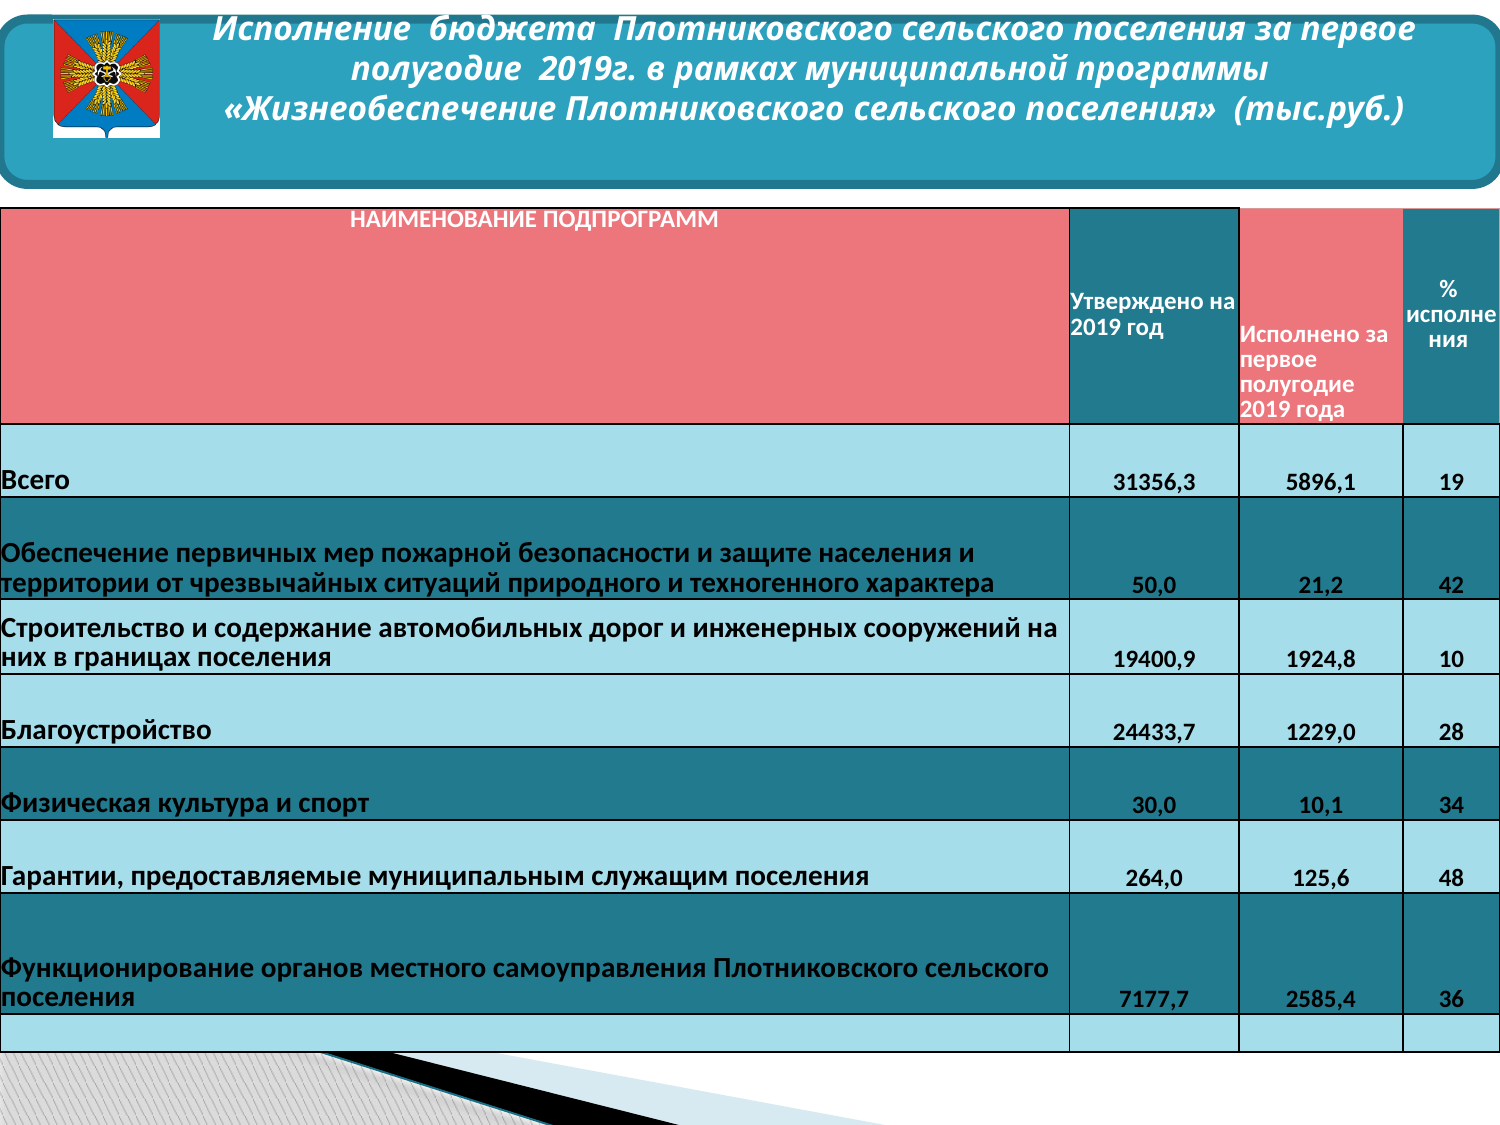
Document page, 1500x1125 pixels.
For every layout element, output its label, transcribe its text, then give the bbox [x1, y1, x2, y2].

table_cell 1229,0 [1240, 675, 1402, 746]
table_cell Всего [1, 425, 1069, 496]
table_cell 48 [1404, 821, 1499, 892]
table_cell Физическая культура и спорт [1, 748, 1069, 819]
table_cell 1924,8 [1240, 600, 1402, 673]
table_cell 19400,9 [1070, 600, 1238, 673]
table_cell 10 [1404, 600, 1499, 673]
table_cell 19 [1404, 425, 1499, 496]
table_cell 50,0 [1070, 498, 1238, 598]
table_cell 30,0 [1070, 748, 1238, 819]
table_cell [1240, 1015, 1402, 1051]
table_cell 5896,1 [1240, 425, 1402, 496]
table_cell 36 [1404, 894, 1499, 1013]
table_header % исполнения [1403, 209, 1499, 423]
text_box [0, 14, 1500, 189]
table_header Исполнено за первое полугодие 2019 года [1240, 209, 1403, 423]
table_cell Благоустройство [1, 675, 1069, 746]
table_header НАИМЕНОВАНИЕ ПОДПРОГРАММ [1, 209, 1069, 423]
table_cell 125,6 [1240, 821, 1402, 892]
table_cell Функционирование органов местного самоуправления Плотниковского сельского поселения [1, 894, 1069, 1013]
table_cell 24433,7 [1070, 675, 1238, 746]
table_cell 2585,4 [1240, 894, 1402, 1013]
table_cell 21,2 [1240, 498, 1402, 598]
table_cell [1070, 1015, 1238, 1051]
table_cell 28 [1404, 675, 1499, 746]
table_cell Обеспечение первичных мер пожарной безопасности и защите населения и территории от чрезвычайных ситуаций природного и техногенного характера [1, 498, 1069, 598]
table_cell 31356,3 [1070, 425, 1238, 496]
table_cell 42 [1404, 498, 1499, 598]
table_cell [1, 1015, 1069, 1051]
text_box Исполнение бюджета Плотниковского сельского поселения за первое полугодие 2019г. в рамках муниципальной программы «Жизнеобеспечение Плотниковского сельского поселения» (тыс.руб.) [171, 0, 1459, 135]
table_cell 34 [1404, 748, 1499, 819]
table_cell Строительство и содержание автомобильных дорог и инженерных сооружений на них в границах поселения [1, 600, 1069, 673]
table_cell Гарантии, предоставляемые муниципальным служащим поселения [1, 821, 1069, 892]
table_cell 10,1 [1240, 748, 1402, 819]
table_cell 264,0 [1070, 821, 1238, 892]
table_header Утверждено на 2019 год [1070, 209, 1238, 423]
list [52, 18, 160, 138]
table_cell [1404, 1015, 1499, 1051]
table_cell 7177,7 [1070, 894, 1238, 1013]
